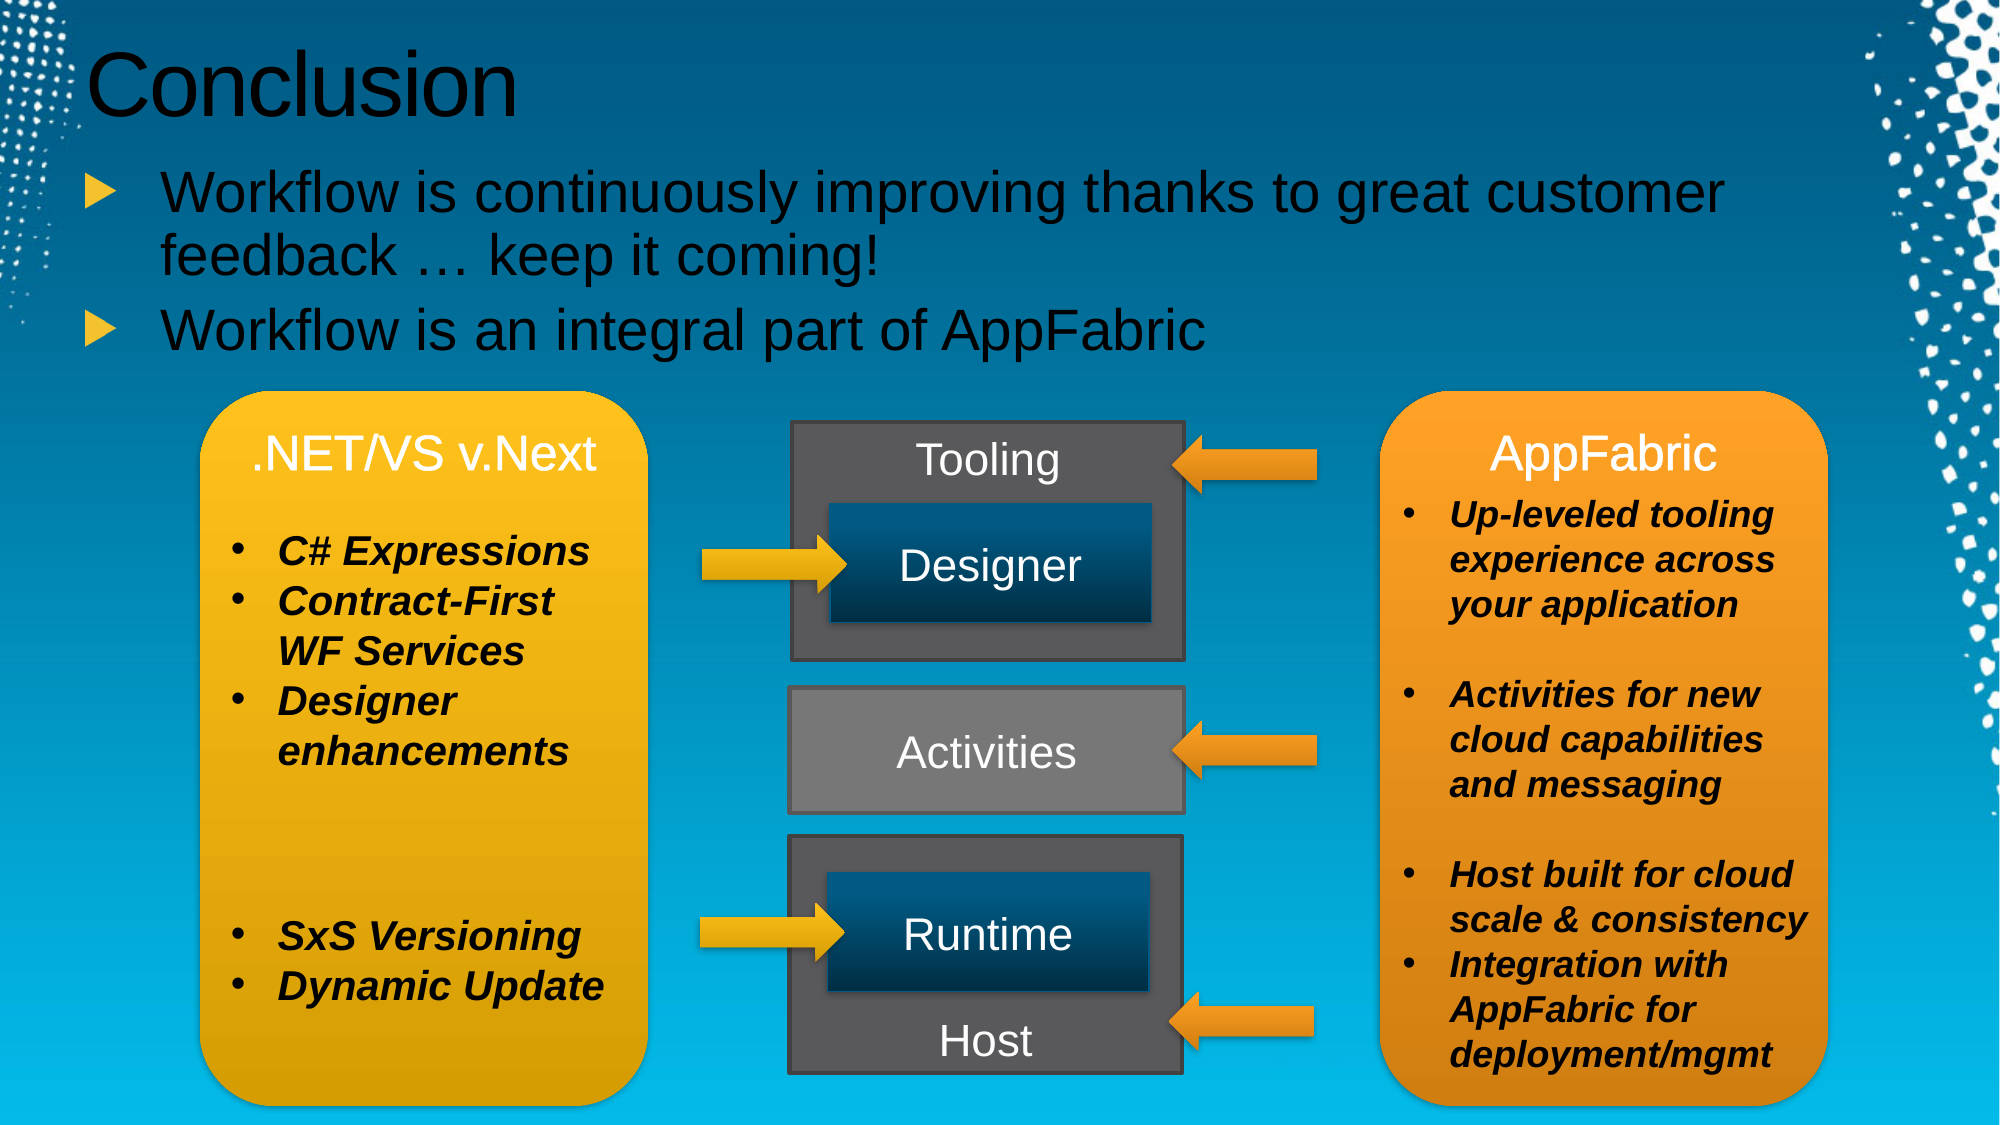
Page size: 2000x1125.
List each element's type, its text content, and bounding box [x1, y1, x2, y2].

picture [1952, 502, 1967, 516]
picture [1973, 368, 1982, 380]
picture [1915, 109, 1924, 119]
picture [1993, 321, 2000, 339]
picture [18, 0, 29, 6]
picture [1942, 465, 1958, 483]
picture [1958, 445, 1968, 460]
picture [1963, 278, 1976, 291]
picture [42, 31, 53, 39]
picture [1921, 0, 1934, 8]
picture [0, 155, 5, 163]
picture [28, 42, 36, 53]
picture [1990, 492, 2000, 505]
picture [86, 311, 114, 345]
picture [1929, 27, 1945, 45]
text_box [1172, 720, 1318, 780]
picture [1889, 152, 1901, 162]
picture [1979, 657, 1995, 676]
picture [1942, 269, 1953, 276]
picture [1960, 392, 1970, 403]
picture [1982, 714, 1993, 729]
picture [1968, 481, 1978, 492]
text_box [1172, 435, 1318, 495]
picture [1955, 246, 1965, 256]
picture [38, 74, 47, 80]
picture [1928, 399, 1939, 415]
picture [1969, 625, 1985, 642]
picture [1935, 379, 1948, 391]
picture [1950, 359, 1960, 366]
picture [0, 24, 9, 33]
picture [1920, 257, 1932, 264]
picture [1972, 570, 1986, 583]
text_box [1379, 390, 1829, 1125]
picture [1963, 335, 1972, 344]
text_box Runtime [827, 872, 1150, 992]
picture [1988, 547, 2000, 561]
picture [1984, 349, 1992, 357]
text_box Designer [829, 503, 1152, 623]
picture [1930, 291, 1941, 297]
picture [26, 57, 34, 68]
picture [34, 101, 43, 111]
picture [1994, 382, 2000, 391]
picture [1963, 535, 1977, 550]
picture [86, 174, 114, 207]
text_box [1168, 991, 1314, 1052]
picture [47, 0, 57, 10]
picture [18, 13, 26, 19]
picture [0, 40, 9, 45]
picture [1945, 213, 1955, 220]
picture [1914, 274, 1920, 291]
picture [55, 62, 62, 69]
picture [1978, 517, 1987, 527]
picture [45, 16, 55, 24]
picture [3, 10, 11, 18]
picture [1983, 404, 1992, 414]
picture [10, 69, 17, 78]
text_box Activities [787, 685, 1186, 815]
picture [1963, 589, 1976, 607]
picture [33, 116, 40, 124]
picture [1914, 164, 1923, 177]
picture [1981, 604, 2000, 620]
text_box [199, 390, 649, 1107]
picture [16, 143, 21, 151]
title Conclusion [85, 37, 1914, 138]
picture [1935, 177, 1945, 189]
picture [1946, 155, 1961, 167]
picture [1935, 0, 2000, 306]
picture [1926, 344, 1939, 358]
picture [1922, 200, 1934, 207]
picture [1948, 413, 1958, 424]
picture [1941, 324, 1952, 332]
picture [1919, 367, 1930, 378]
picture [1972, 312, 1985, 322]
text_box Host [787, 834, 1184, 1075]
picture [17, 129, 23, 136]
picture [41, 59, 48, 67]
picture [11, 55, 21, 64]
text_box Tooling [790, 420, 1186, 662]
picture [1992, 438, 2000, 448]
picture [6, 97, 12, 105]
picture [1980, 460, 1987, 469]
picture [1953, 301, 1962, 312]
picture [54, 76, 60, 83]
picture [1925, 141, 1935, 155]
picture [1935, 431, 1946, 449]
picture [33, 88, 42, 97]
picture [1991, 637, 2000, 652]
picture [24, 72, 32, 79]
text_box [702, 534, 848, 595]
picture [13, 41, 25, 49]
list Workflow is continuously improving thanks to great customer feedback … keep it coming! Workflow is an integral part of AppFabric [85, 162, 1914, 368]
picture [1974, 683, 1985, 694]
picture [9, 84, 15, 91]
picture [1938, 122, 1950, 133]
picture [58, 32, 66, 41]
picture [1925, 87, 1941, 99]
picture [31, 131, 37, 138]
picture [29, 27, 38, 38]
picture [1914, 308, 1929, 326]
text_box [699, 902, 845, 963]
picture [43, 42, 49, 53]
picture [1946, 525, 1956, 533]
picture [33, 0, 42, 10]
picture [1991, 747, 2000, 765]
picture [1957, 187, 1971, 200]
picture [30, 14, 40, 23]
picture [1988, 691, 2000, 709]
picture [56, 47, 64, 55]
picture [1932, 235, 1943, 241]
picture [1995, 582, 2000, 595]
picture [1955, 557, 1965, 573]
picture [16, 22, 23, 34]
picture [1970, 426, 1980, 436]
